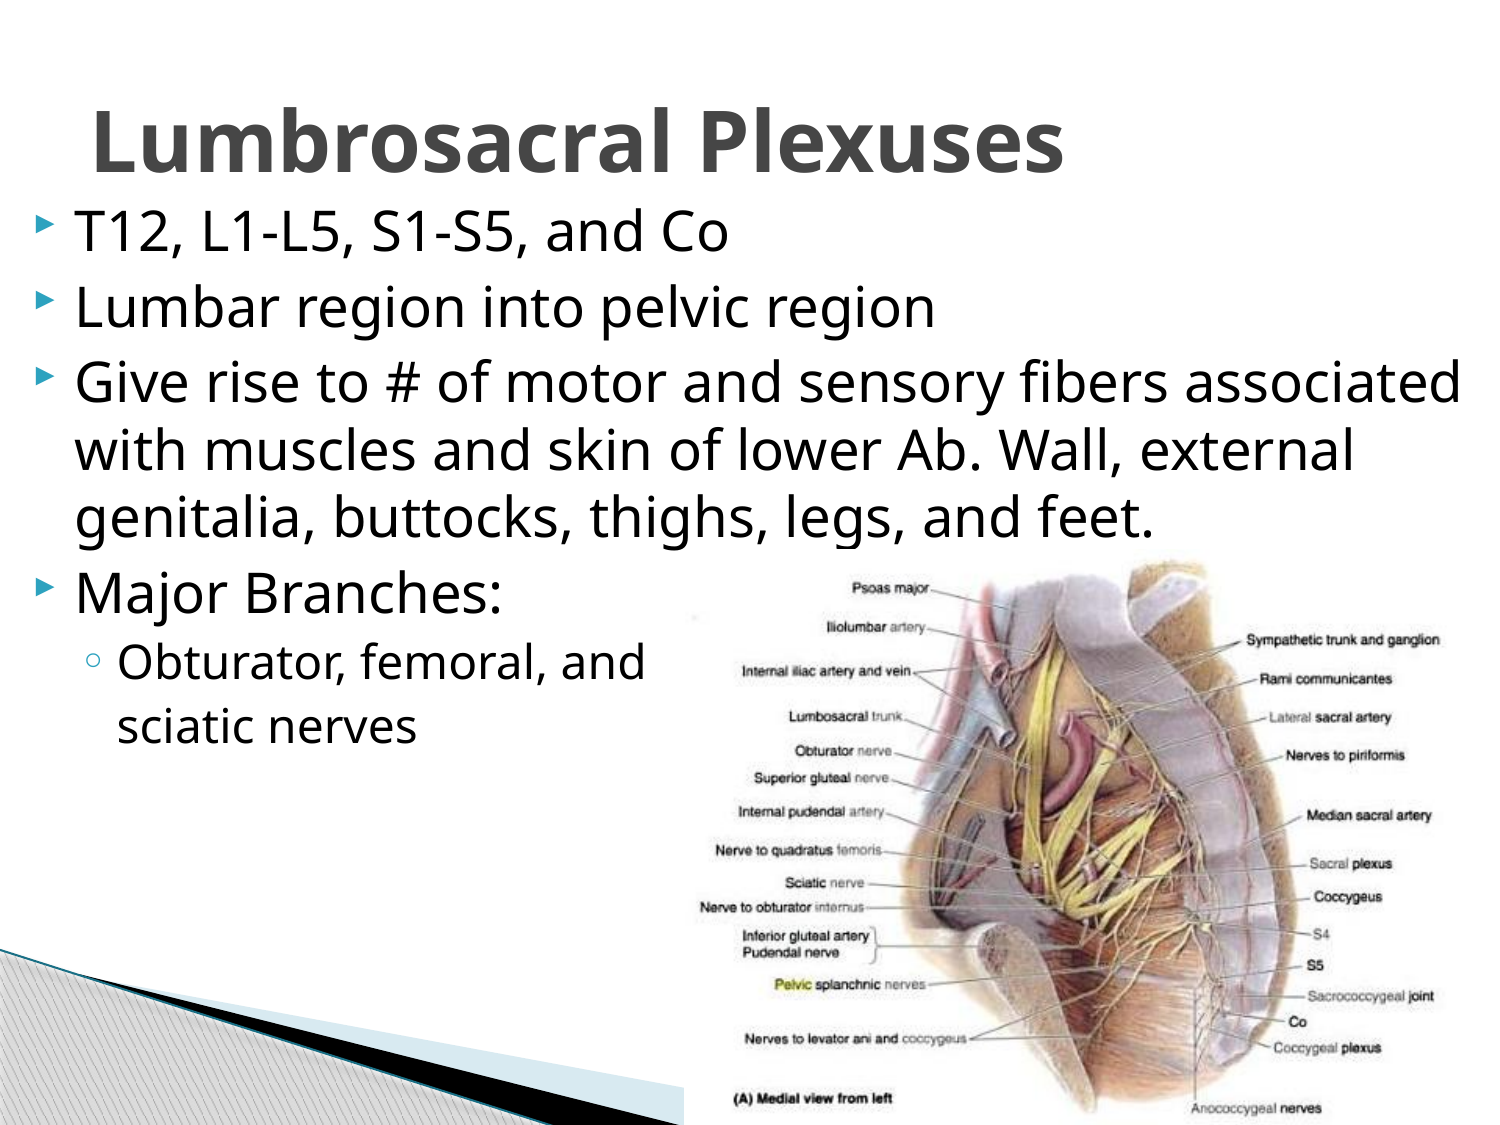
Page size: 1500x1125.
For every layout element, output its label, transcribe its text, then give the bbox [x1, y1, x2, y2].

title Lumbrosacral Plexuses [75, 45, 1425, 233]
list T12, L1-L5, S1-S5, and Co Lumbar region into pelvic region Give rise to # of motor and sensory fibers associated with muscles and skin of lower Ab. Wall, external genitalia, buttocks, thighs, legs, and feet. Major Branches: Obturator, femoral, and sciatic nerves [0, 187, 1500, 763]
picture [684, 549, 1500, 1125]
